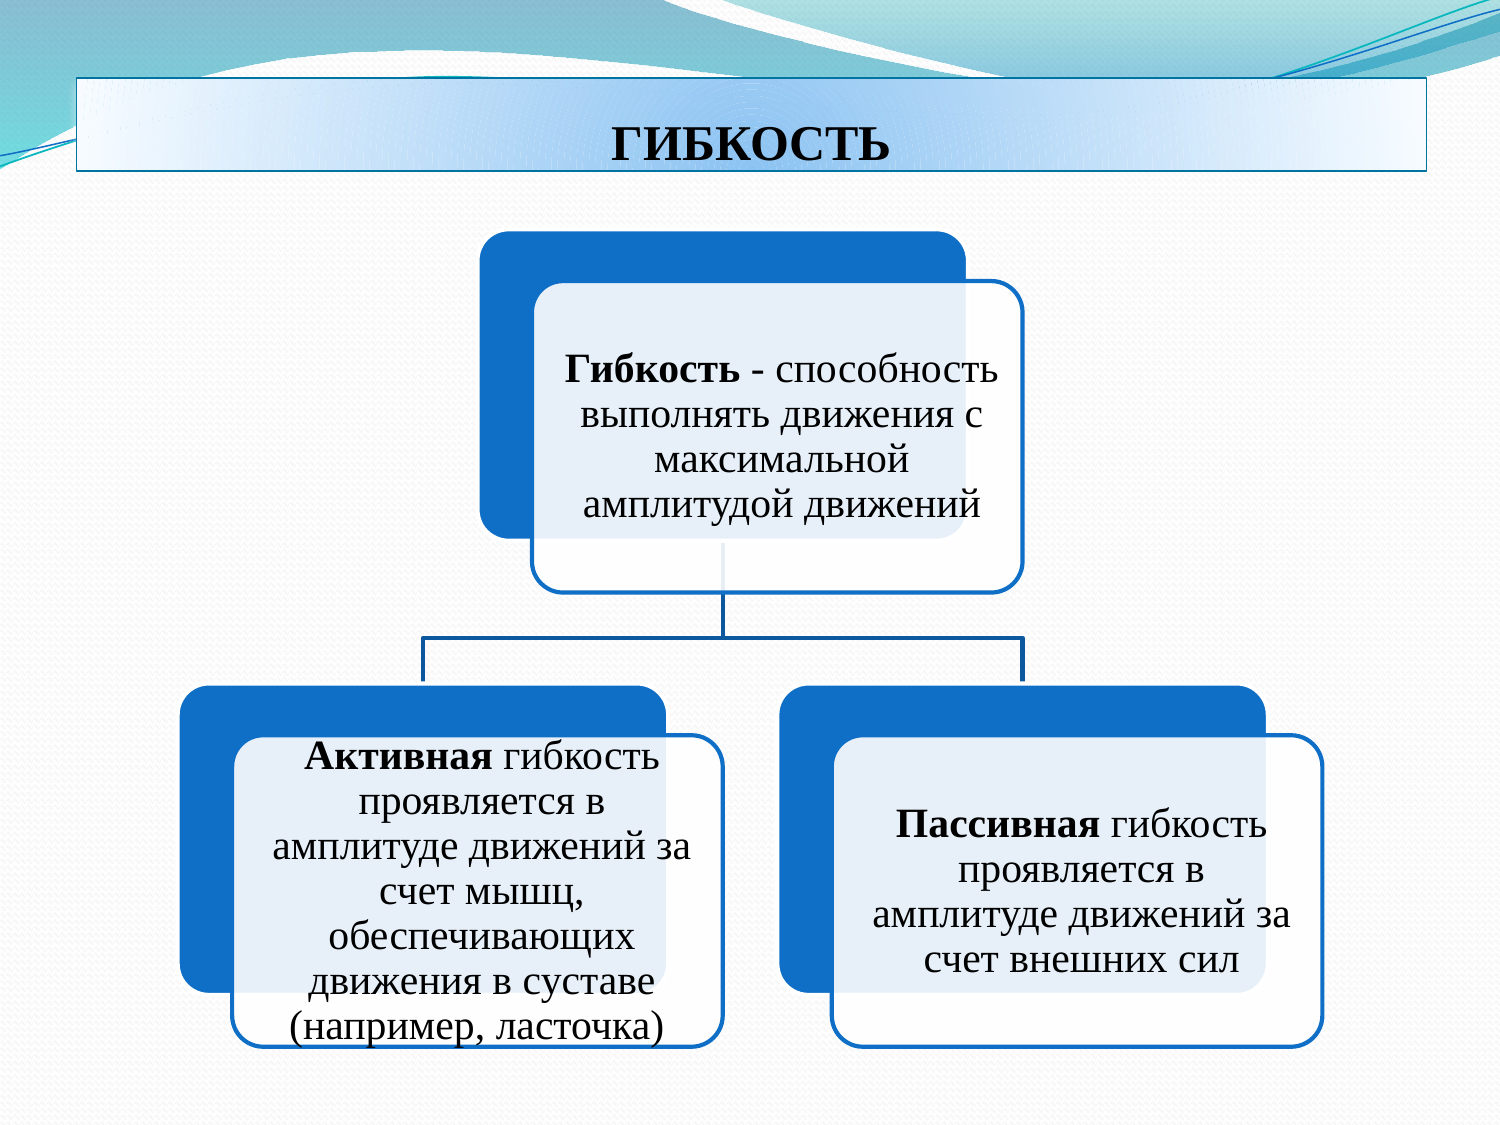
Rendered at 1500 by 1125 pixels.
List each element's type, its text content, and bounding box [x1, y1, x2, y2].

title ГИБКОСТЬ [76, 77, 1427, 172]
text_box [76, 228, 1424, 1048]
